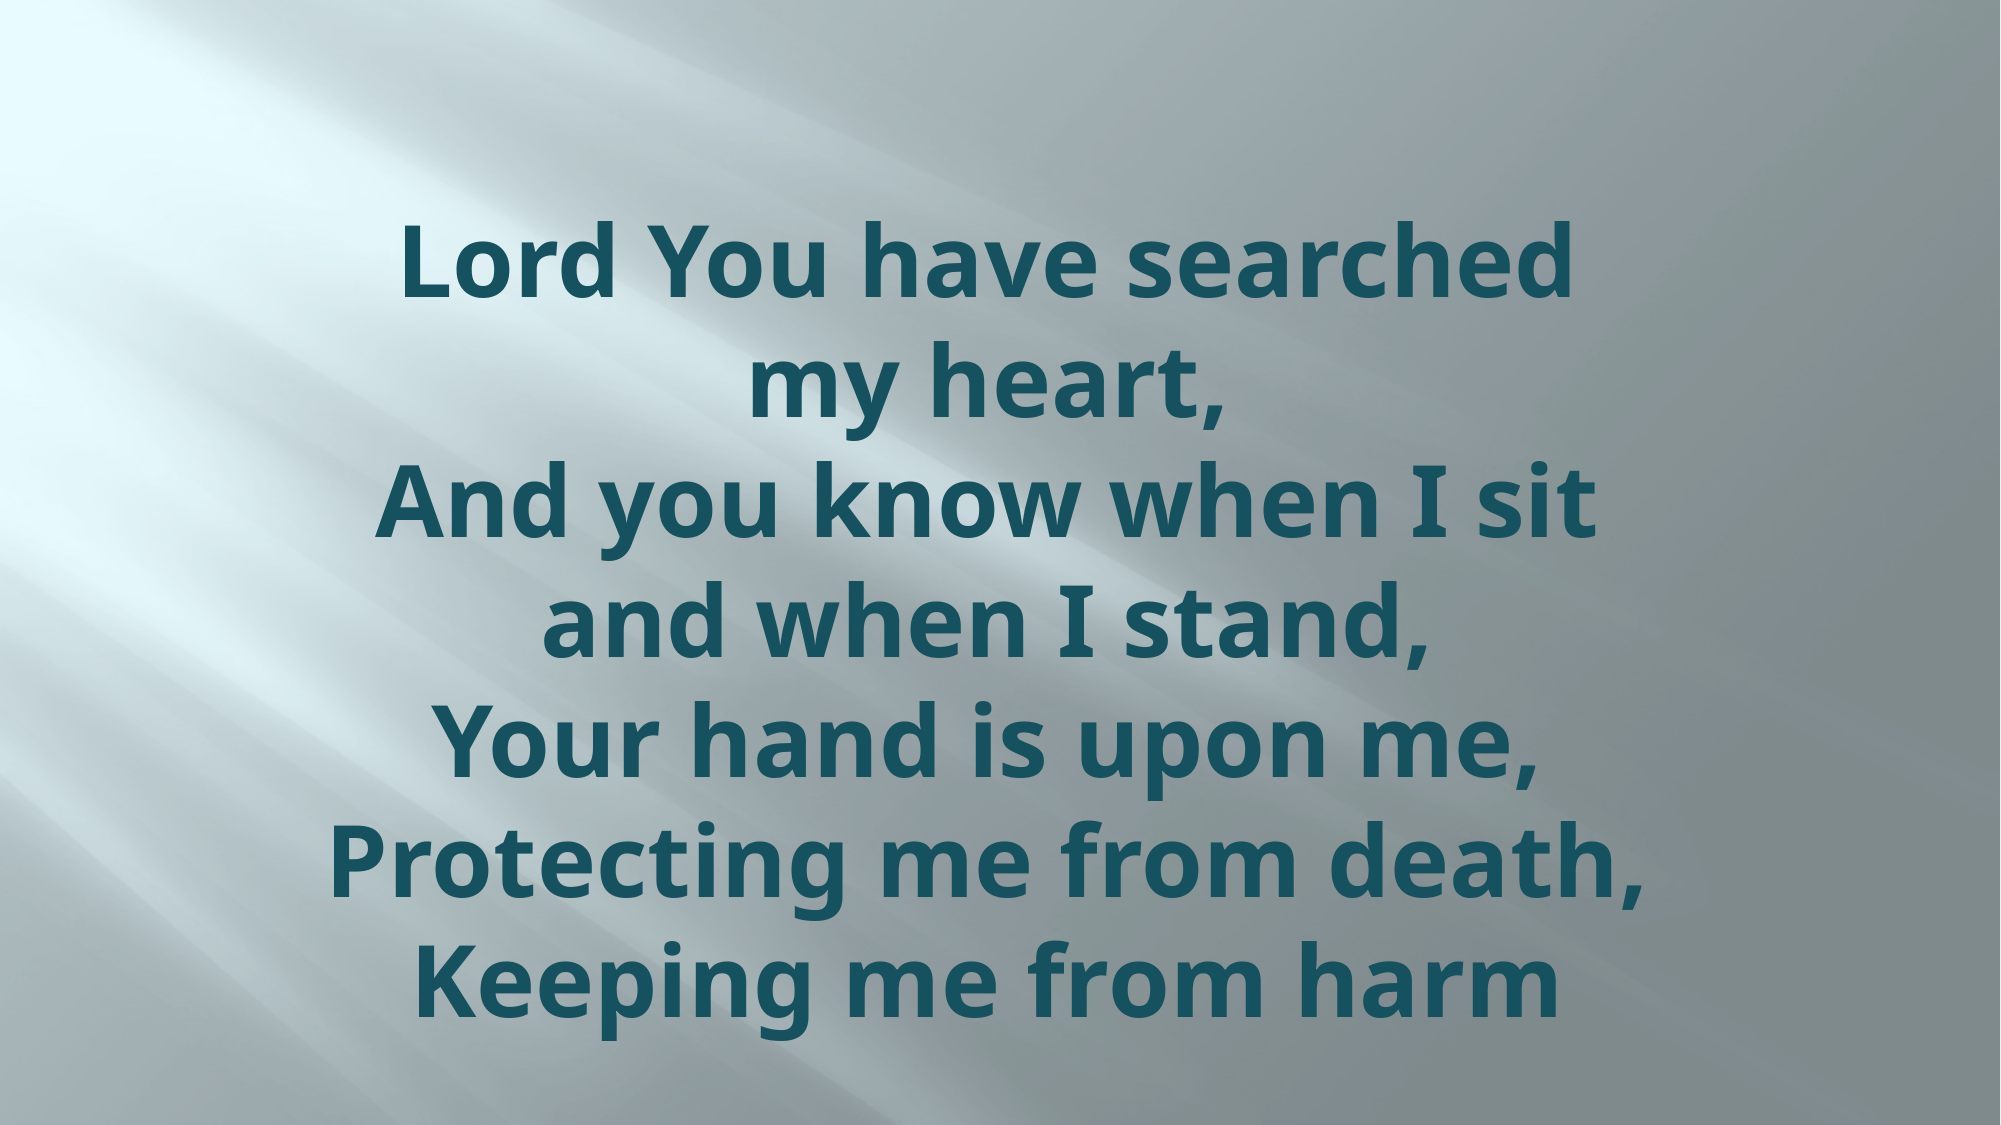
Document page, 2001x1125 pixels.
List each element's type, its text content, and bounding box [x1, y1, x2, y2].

title Lord You have searched my heart, And you know when I sit and when I stand, Your hand is upon me, Protecting me from death, Keeping me from harm [312, 50, 1663, 1038]
